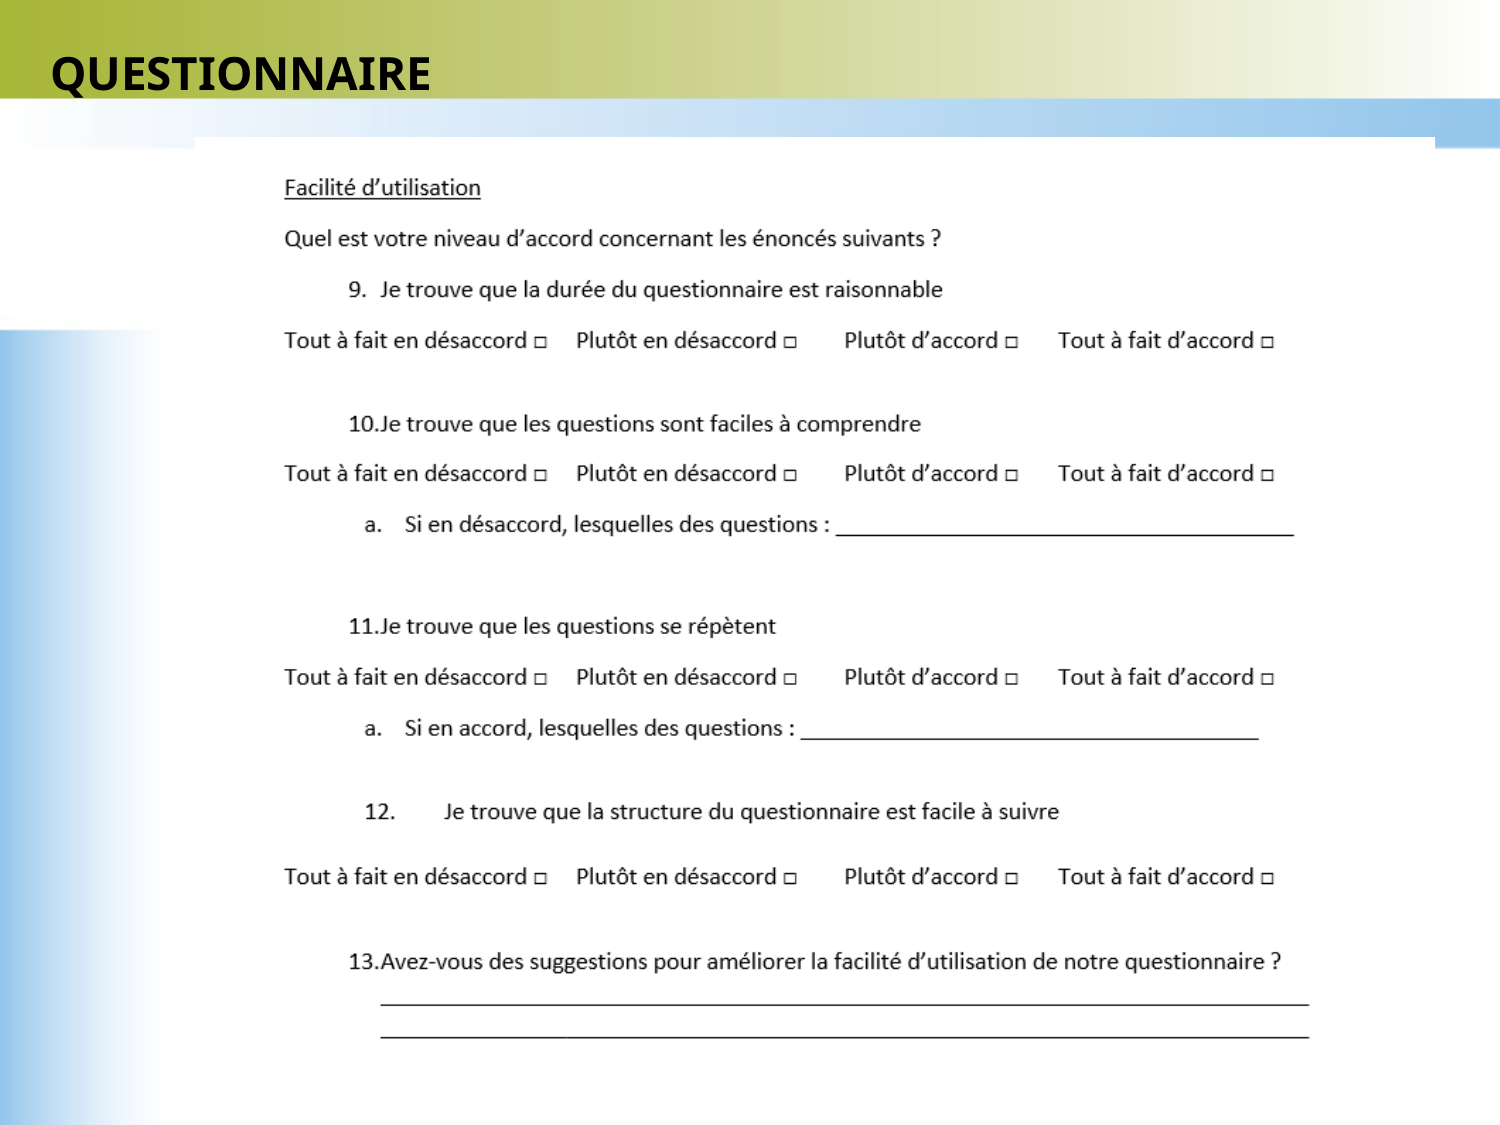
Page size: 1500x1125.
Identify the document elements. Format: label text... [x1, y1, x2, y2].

title Questionnaire [50, 50, 1450, 213]
picture [0, 0, 1500, 1125]
